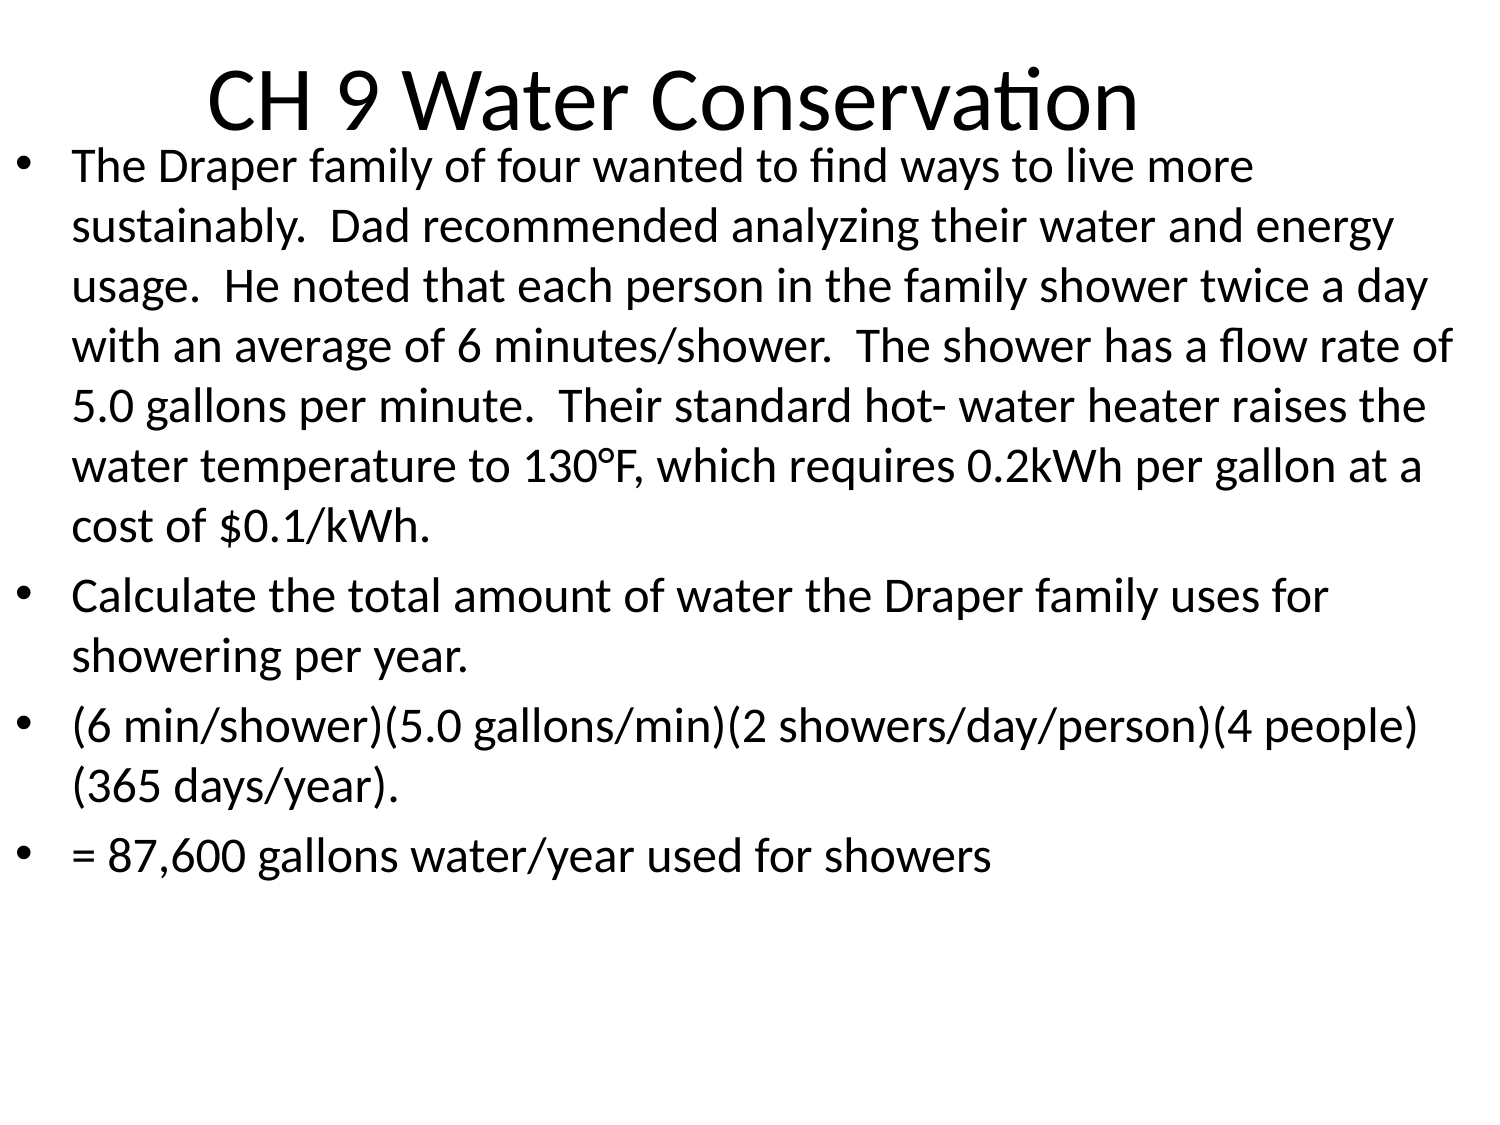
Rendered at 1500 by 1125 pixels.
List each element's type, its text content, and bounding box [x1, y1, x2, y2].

title CH 9 Water Conservation [0, 0, 1350, 125]
list The Draper family of four wanted to find ways to live more sustainably. Dad recommended analyzing their water and energy usage. He noted that each person in the family shower twice a day with an average of 6 minutes/shower. The shower has a flow rate of 5.0 gallons per minute. Their standard hot- water heater raises the water temperature to 130°F, which requires 0.2kWh per gallon at a cost of $0.1/kWh. Calculate the total amount of water the Draper family uses for showering per year. (6 min/shower)(5.0 gallons/min)(2 showers/day/person)(4 people)(365 days/year). = 87,600 gallons water/year used for showers [0, 125, 1500, 1005]
